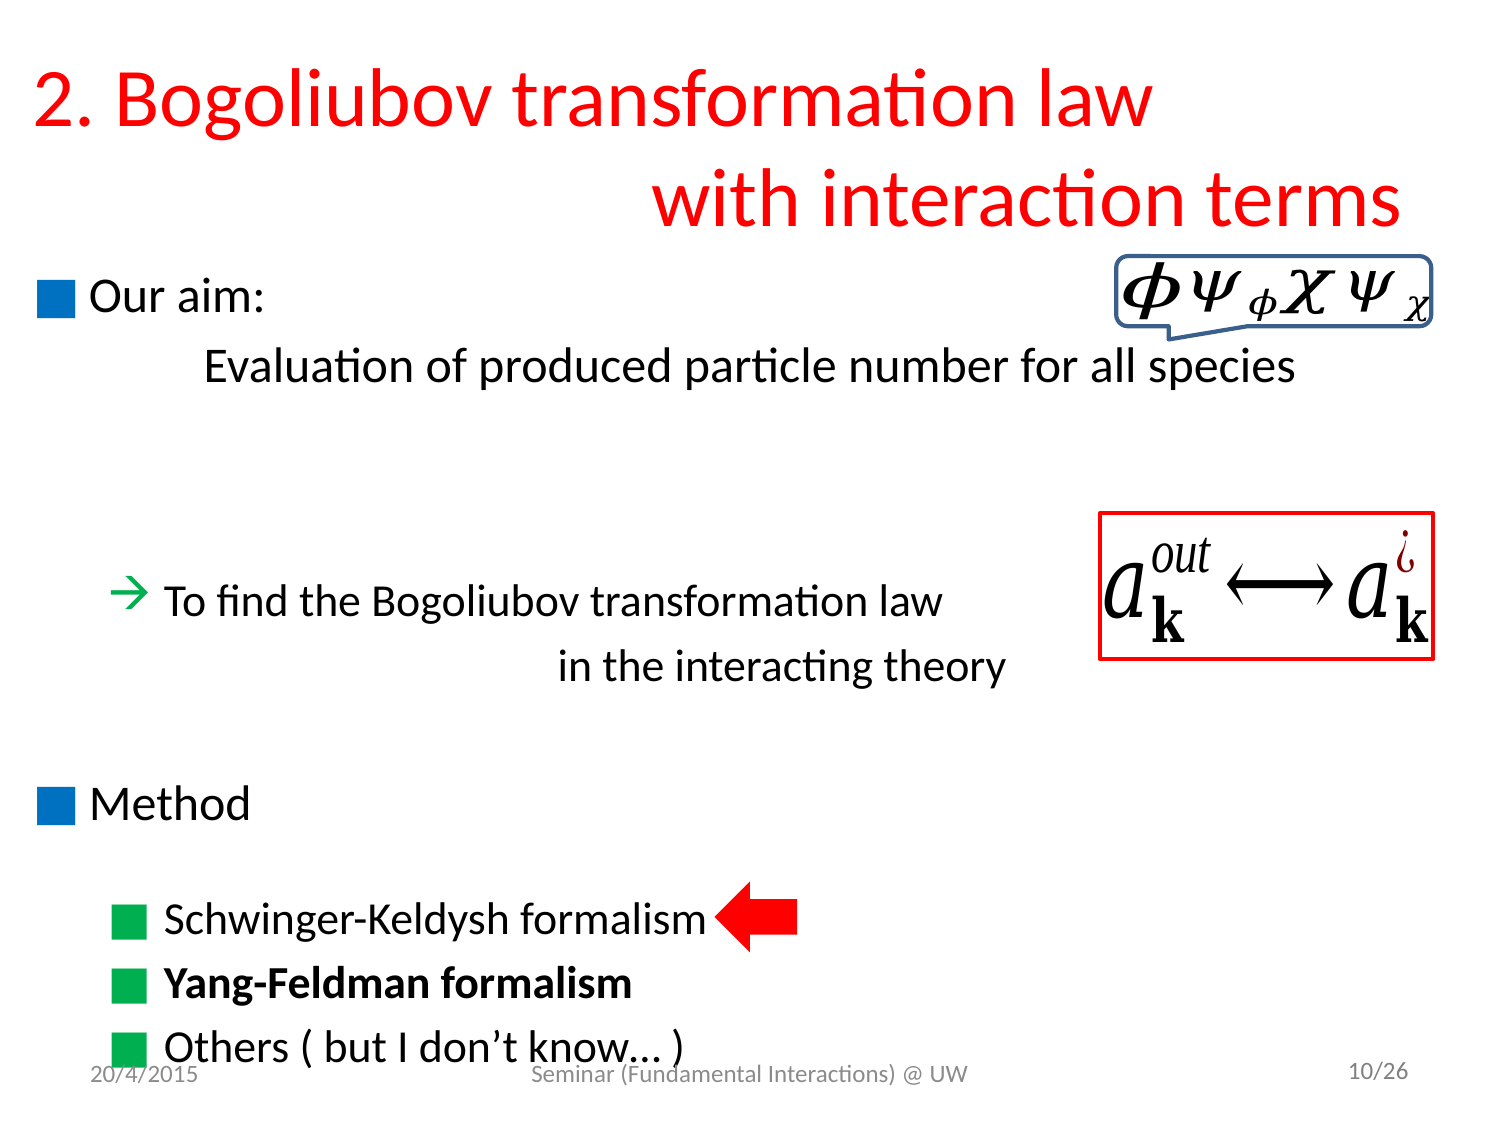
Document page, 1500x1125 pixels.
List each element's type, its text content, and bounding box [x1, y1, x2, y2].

footer Seminar (Fundamental Interactions) @ UW [512, 1042, 988, 1103]
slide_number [75, 1042, 425, 1103]
title 2. Bogoliubov transformation law with interaction terms [17, 19, 1483, 268]
text_box [712, 879, 800, 955]
text_box [1114, 253, 1434, 342]
